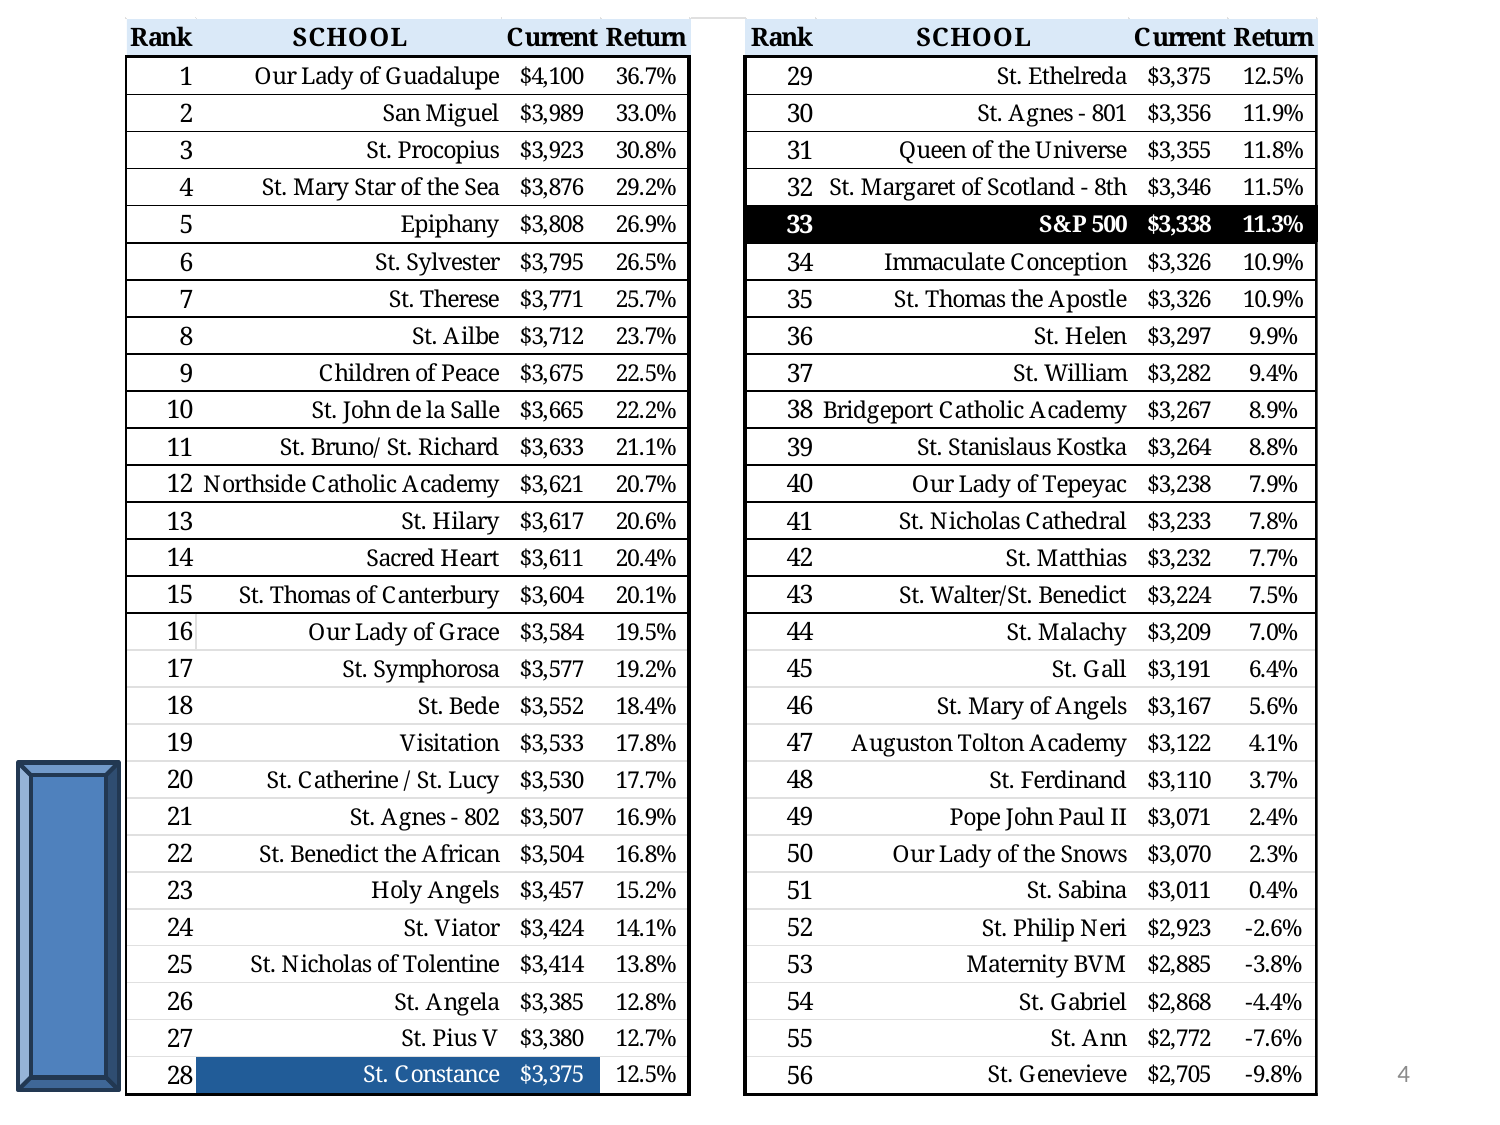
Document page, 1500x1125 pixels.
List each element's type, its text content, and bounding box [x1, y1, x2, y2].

text_box [16, 760, 118, 1092]
slide_number 4 [1320, 1042, 1425, 1103]
picture [124, 17, 1319, 1097]
